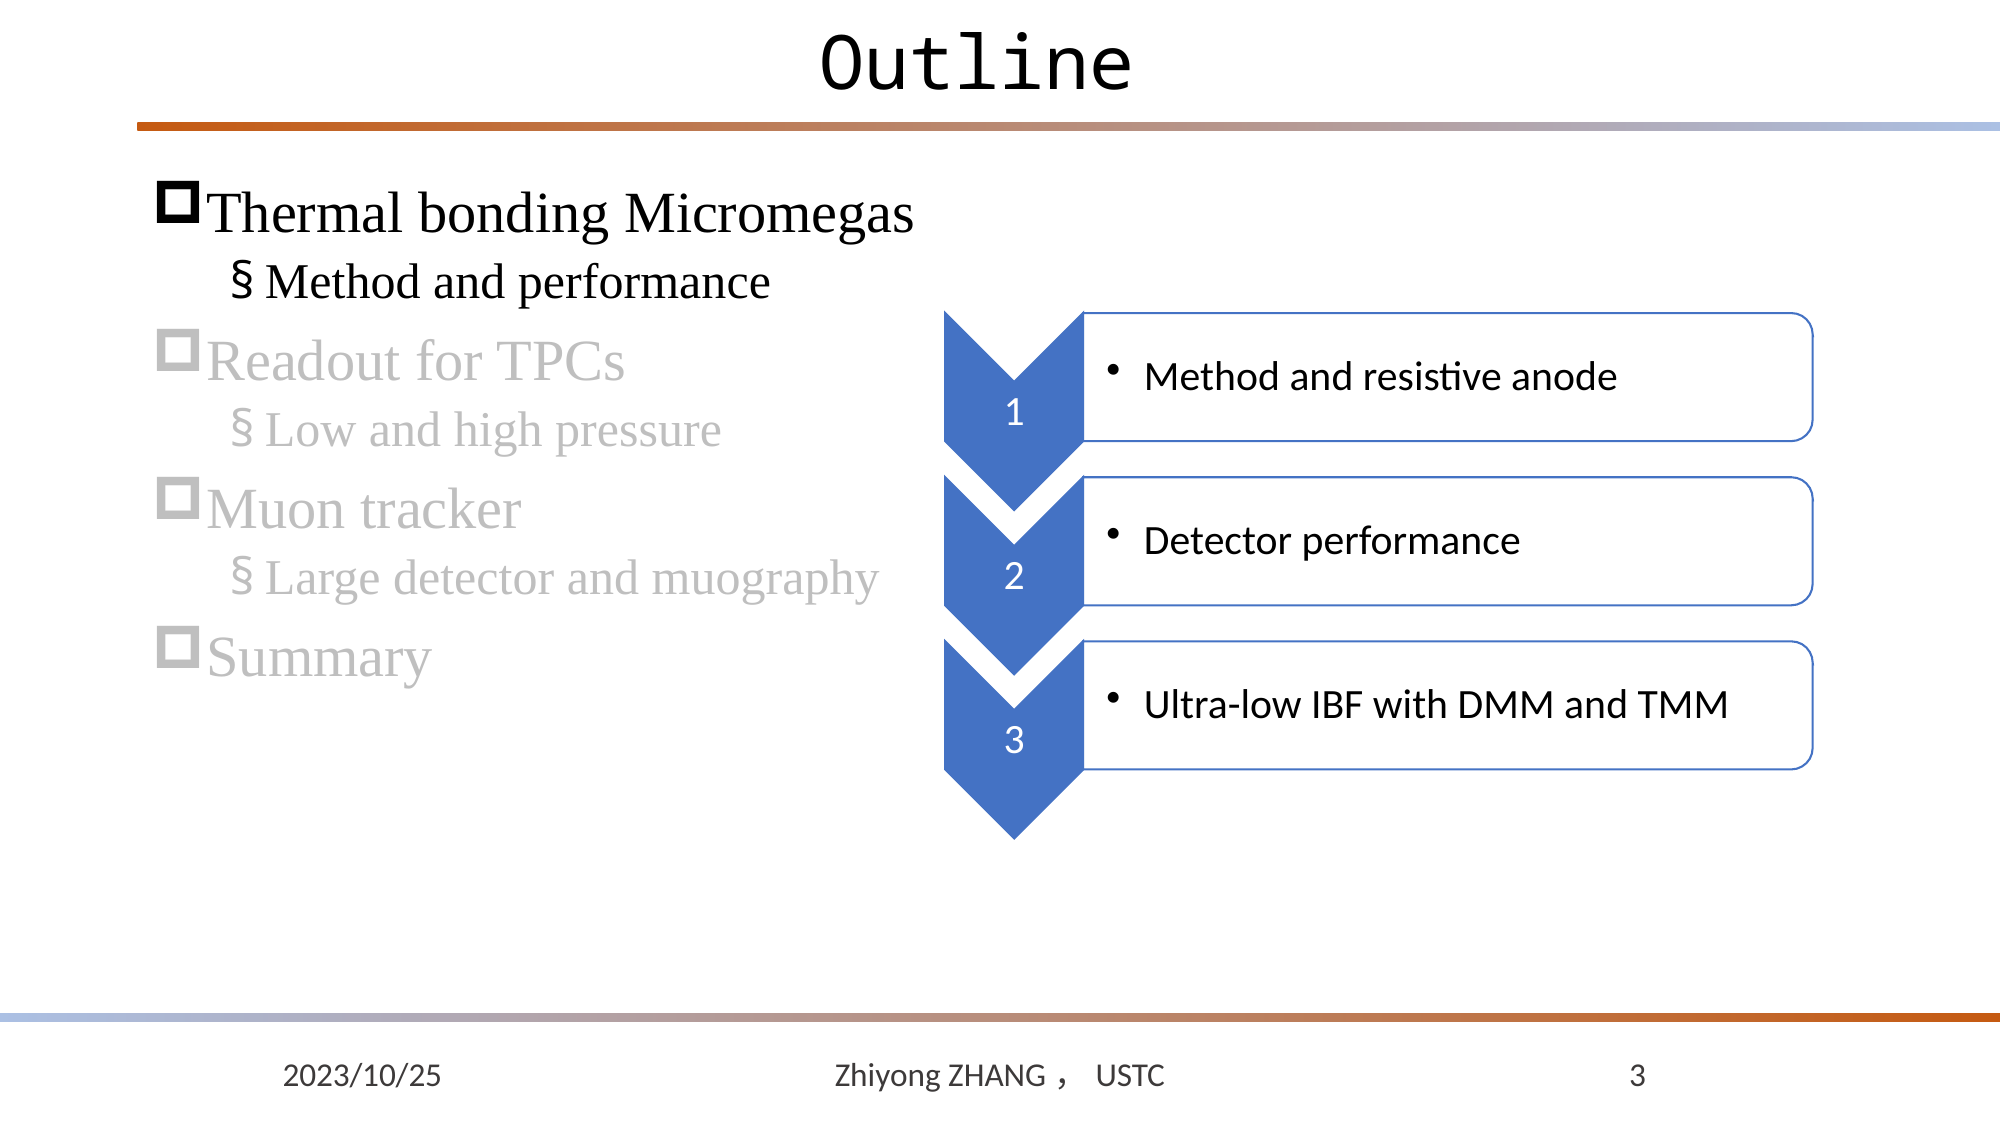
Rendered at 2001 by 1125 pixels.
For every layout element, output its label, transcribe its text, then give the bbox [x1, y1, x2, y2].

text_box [945, 312, 1813, 839]
slide_number 3 [1412, 1042, 1863, 1103]
title Outline [0, 10, 2000, 120]
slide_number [137, 1042, 588, 1103]
list Thermal bonding Micromegas Method and performance Readout for TPCs Low and high pressure Muon tracker Large detector and muography Summary [137, 174, 1146, 951]
footer Zhiyong ZHANG，USTC [662, 1042, 1338, 1103]
